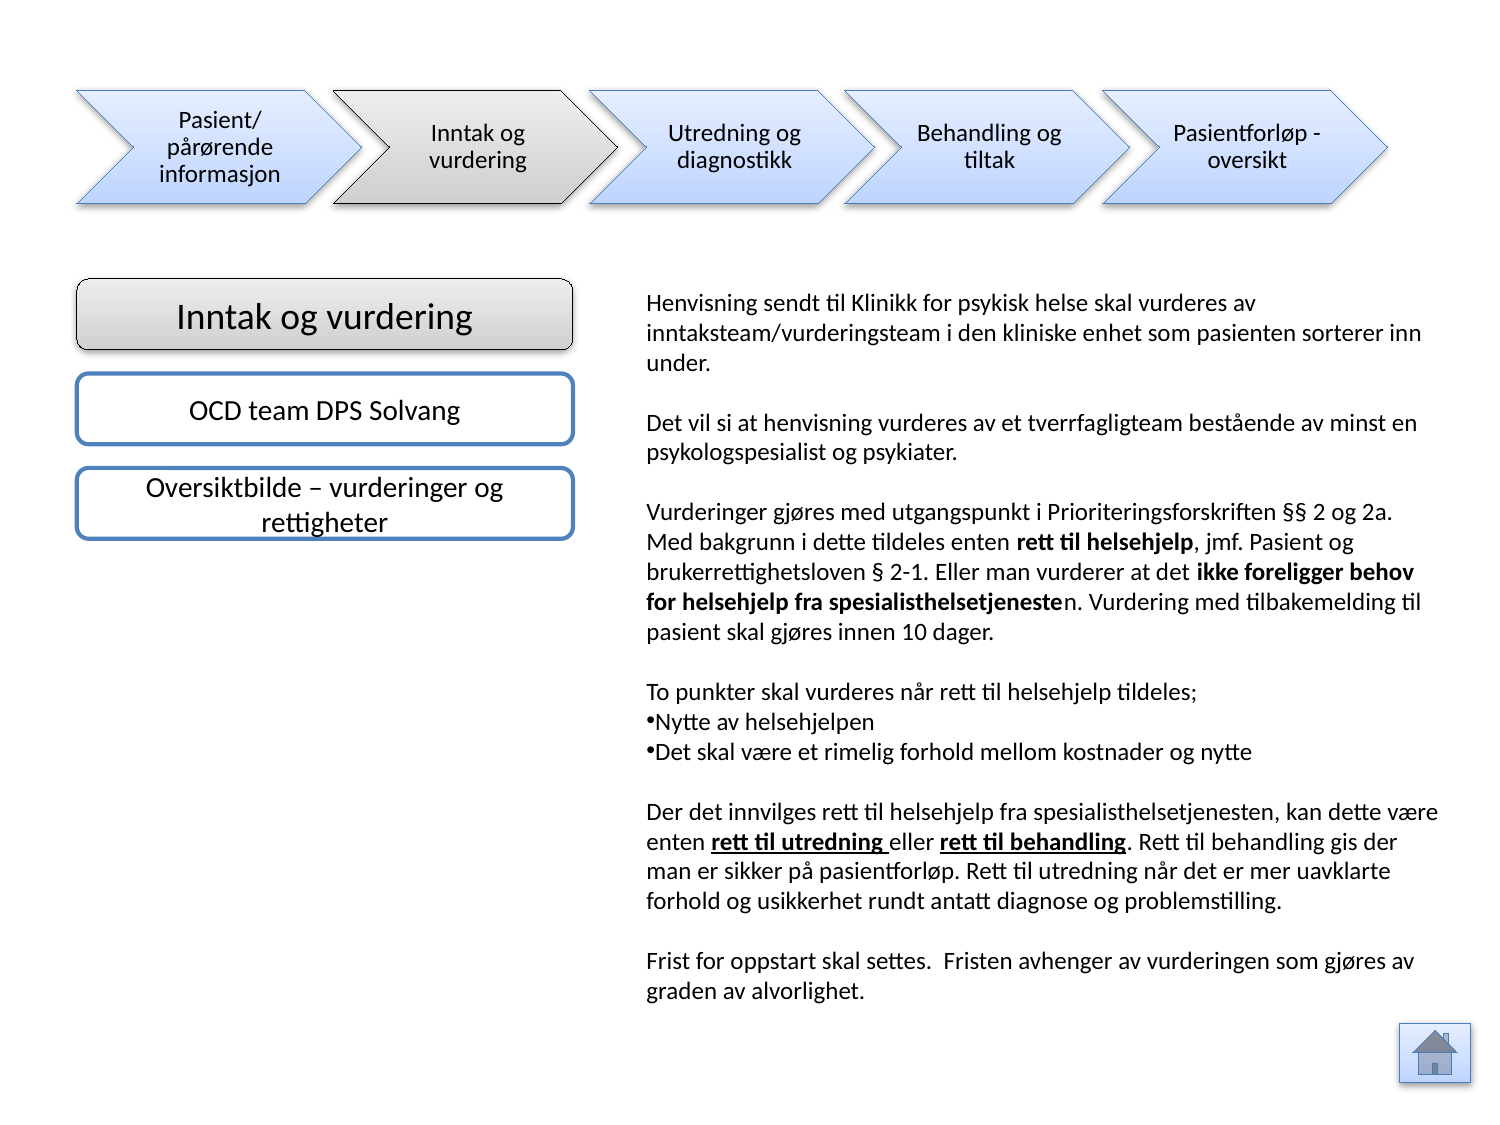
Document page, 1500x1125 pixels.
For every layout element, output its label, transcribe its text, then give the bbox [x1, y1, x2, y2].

text_box [1399, 1023, 1471, 1083]
text_box OCD team DPS Solvang [76, 373, 573, 445]
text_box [1131, 89, 1388, 205]
text_box Henvisning sendt til Klinikk for psykisk helse skal vurderes av inntaksteam/vurderingsteam i den kliniske enhet som pasienten sorterer inn under. Det vil si at henvisning vurderes av et tverrfagligteam bestående av minst en psykologspesialist og psykiater. Vurderinger gjøres med utgangspunkt i Prioriteringsforskriften §§ 2 og 2a. Med bakgrunn i dette tildeles enten rett til helsehjelp, jmf. Pasient og brukerrettighetsloven § 2-1. Eller man vurderer at det ikke foreligger behov for helsehjelp fra spesialisthelsetjenesten. Vurdering med tilbakemelding til pasient skal gjøres innen 10 dager. To punkter skal vurderes når rett til helsehjelp tildeles; Nytte av helsehjelpen Det skal være et rimelig forhold mellom kostnader og nytte Der det innvilges rett til helsehjelp fra spesialisthelsetjenesten, kan dette være enten rett til utredning eller rett til behandling. Rett til behandling gis der man er sikker på pasientforløp. Rett til utredning når det er mer uavklarte forhold og usikkerhet rundt antatt diagnose og problemstilling. Frist for oppstart skal settes. Fristen avhenger av vurderingen som gjøres av graden av alvorlighet. [631, 278, 1459, 1103]
text_box Oversiktbilde – vurderinger og rettigheter [76, 467, 573, 539]
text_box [332, 89, 588, 205]
text_box Inntak og vurdering [76, 278, 573, 350]
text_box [844, 89, 1130, 205]
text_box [76, 89, 331, 205]
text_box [589, 89, 843, 205]
